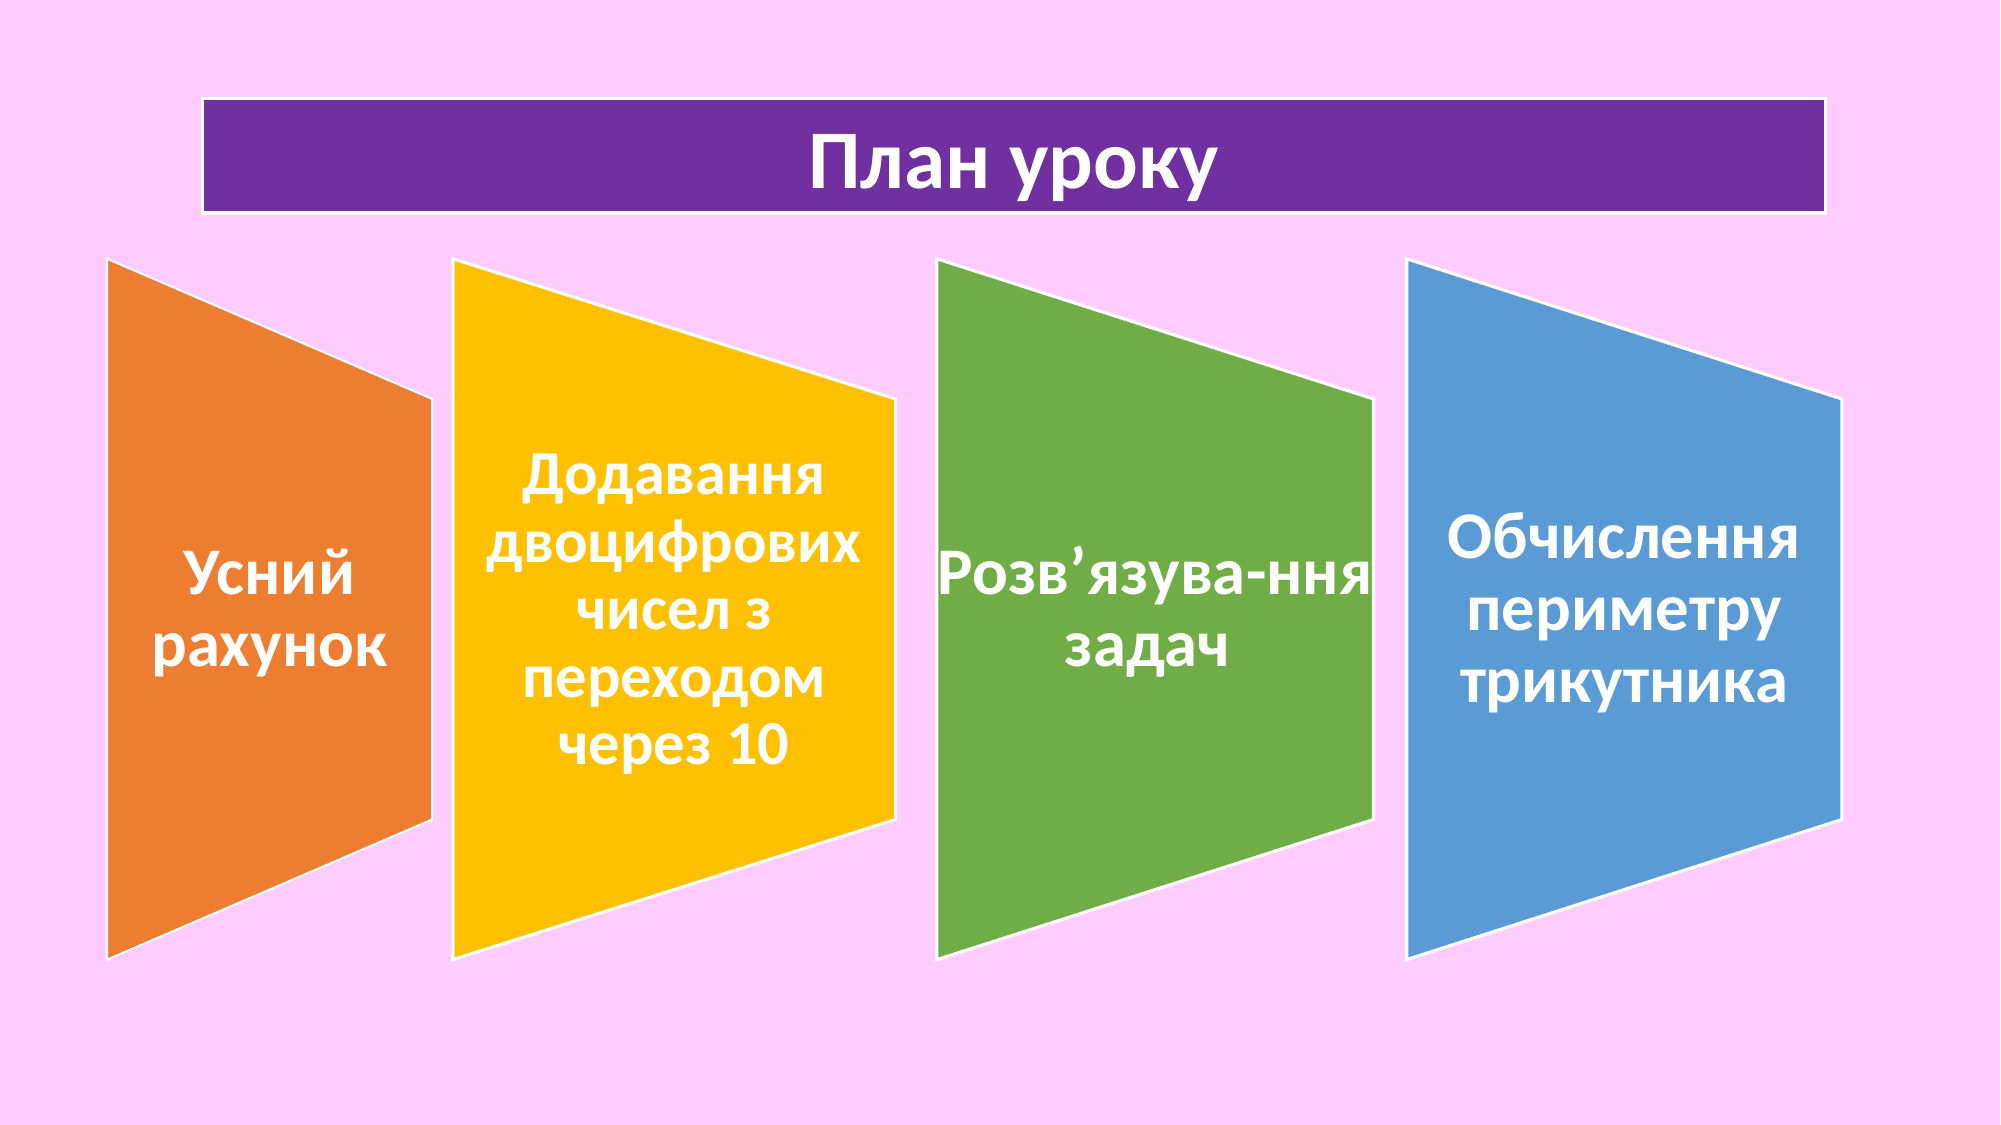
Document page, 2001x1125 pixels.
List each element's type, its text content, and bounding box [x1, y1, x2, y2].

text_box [106, 258, 1876, 960]
text_box План уроку [201, 97, 1827, 215]
